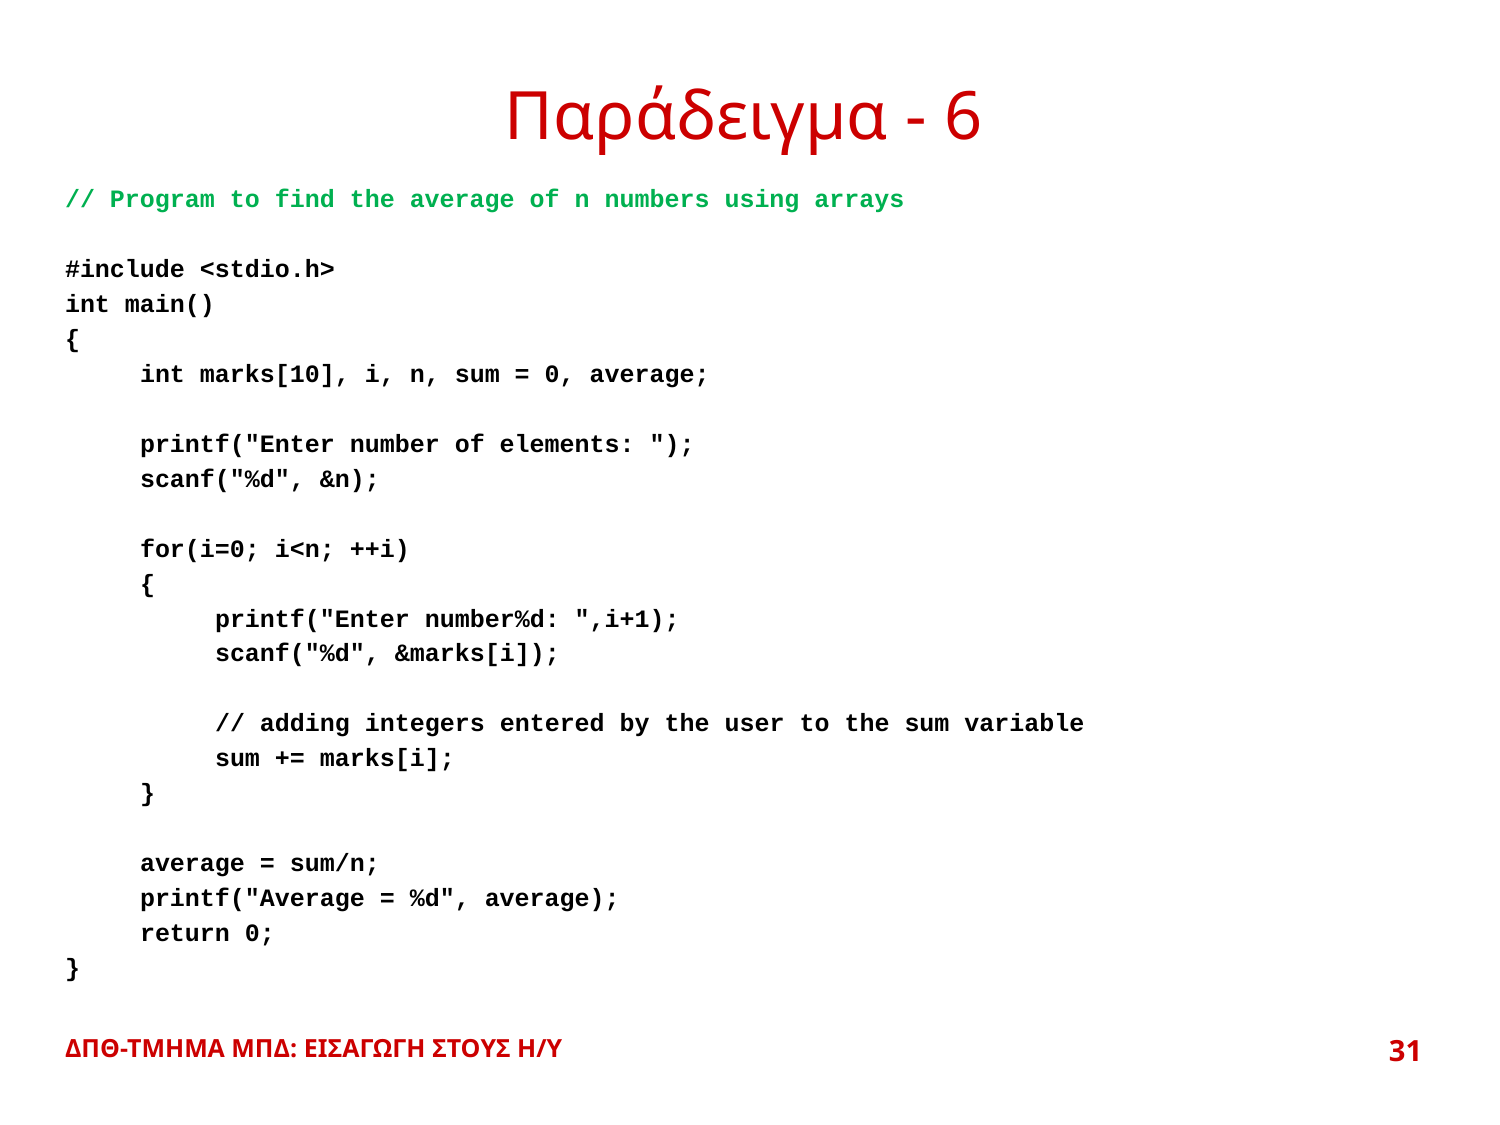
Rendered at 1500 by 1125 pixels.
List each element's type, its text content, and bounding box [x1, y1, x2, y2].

slide_number 31 [1249, 1024, 1438, 1101]
title Παράδειγμα - 6 [50, 50, 1438, 174]
footer ΔΠΘ-ΤΜΗΜΑ ΜΠΔ: ΕΙΣΑΓΩΓΗ ΣΤΟΥΣ Η/Υ [49, 1024, 1213, 1101]
list // Program to find the average of n numbers using arrays #include <stdio.h> int main() { int marks[10], i, n, sum = 0, average; printf("Enter number of elements: "); scanf("%d", &n); for(i=0; i<n; ++i) { printf("Enter number%d: ",i+1); scanf("%d", &marks[i]); // adding integers entered by the user to the sum variable sum += marks[i]; } average = sum/n; printf("Average = %d", average); return 0; } [50, 174, 1450, 1000]
